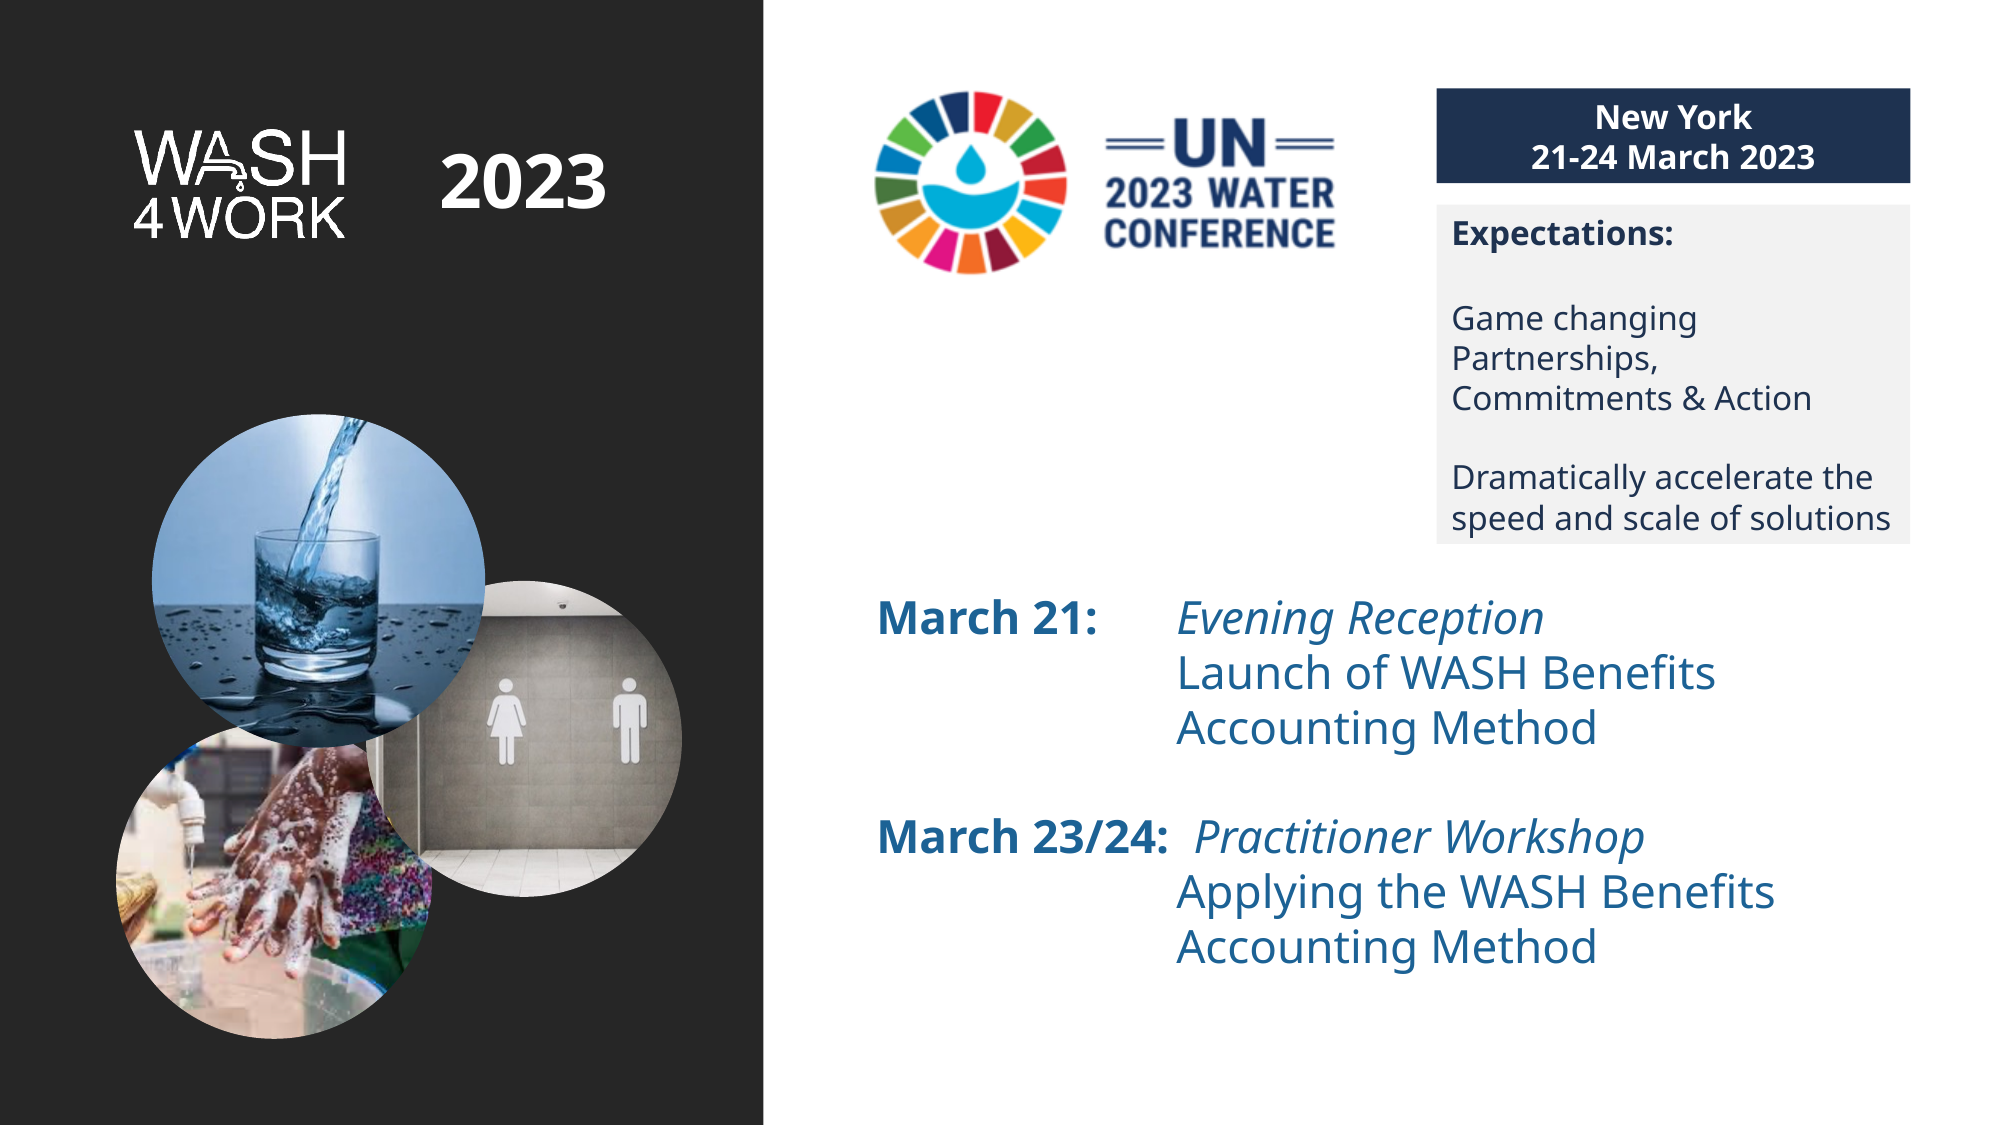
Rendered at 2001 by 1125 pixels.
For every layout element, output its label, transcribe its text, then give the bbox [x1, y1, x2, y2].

title 2023 [186, 12, 862, 357]
picture [861, 87, 1362, 299]
picture [115, 413, 683, 1040]
text_box March 21: Evening Reception Launch of WASH Benefits Accounting Method March 23/24: Practitioner Workshop Applying the WASH Benefits Accounting Method [861, 580, 1923, 1091]
text_box Expectations: Game changing Partnerships, Commitments & Action Dramatically accelerate the speed and scale of solutions [1436, 204, 1911, 544]
text_box New York 21-24 March 2023 [1436, 88, 1911, 184]
picture [133, 129, 345, 240]
